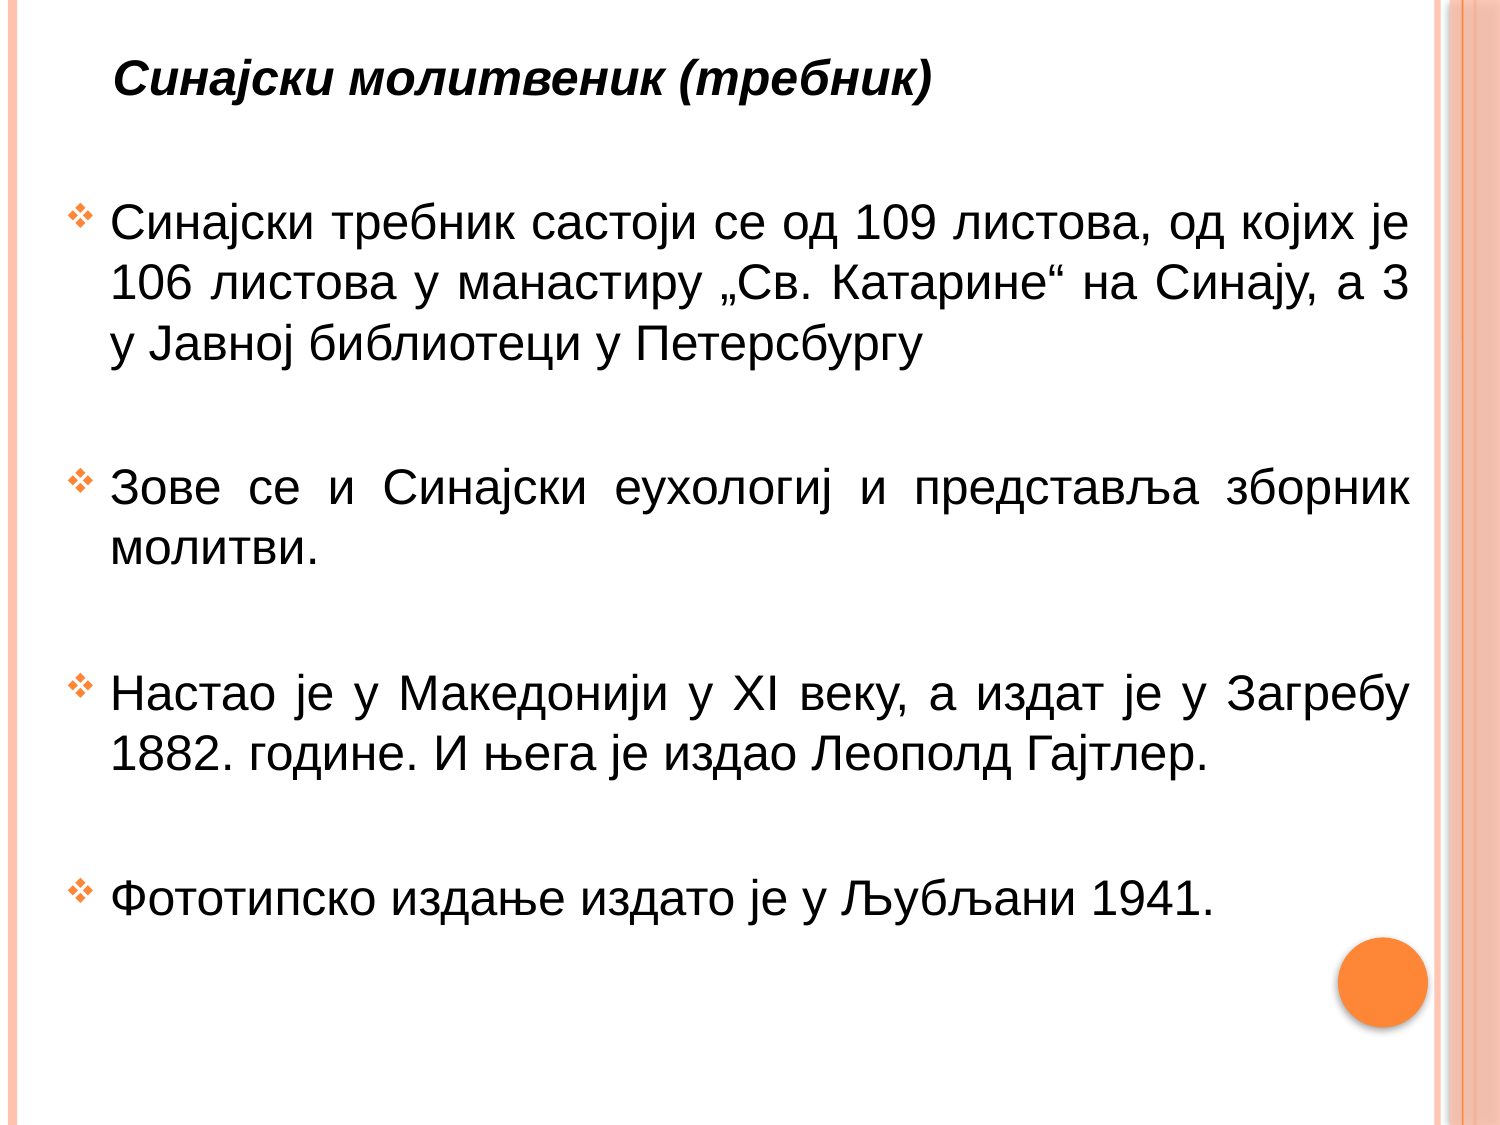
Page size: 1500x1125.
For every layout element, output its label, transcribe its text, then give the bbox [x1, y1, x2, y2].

list Синајски молитвеник (требник) Синајски требник састоји се од 109 листова, од којих је 106 листова у манастиру „Св. Катарине“ на Синају, а 3 у Јавној библиотеци у Петерсбургу Зове се и Синајски еухологиј и представља зборник молитви. Настао је у Македонији у ХI веку, а издат је у Загребу 1882. године. И њега је издао Леополд Гајтлер. Фототипско издање издато је у Љубљани 1941. [50, 37, 1425, 1075]
